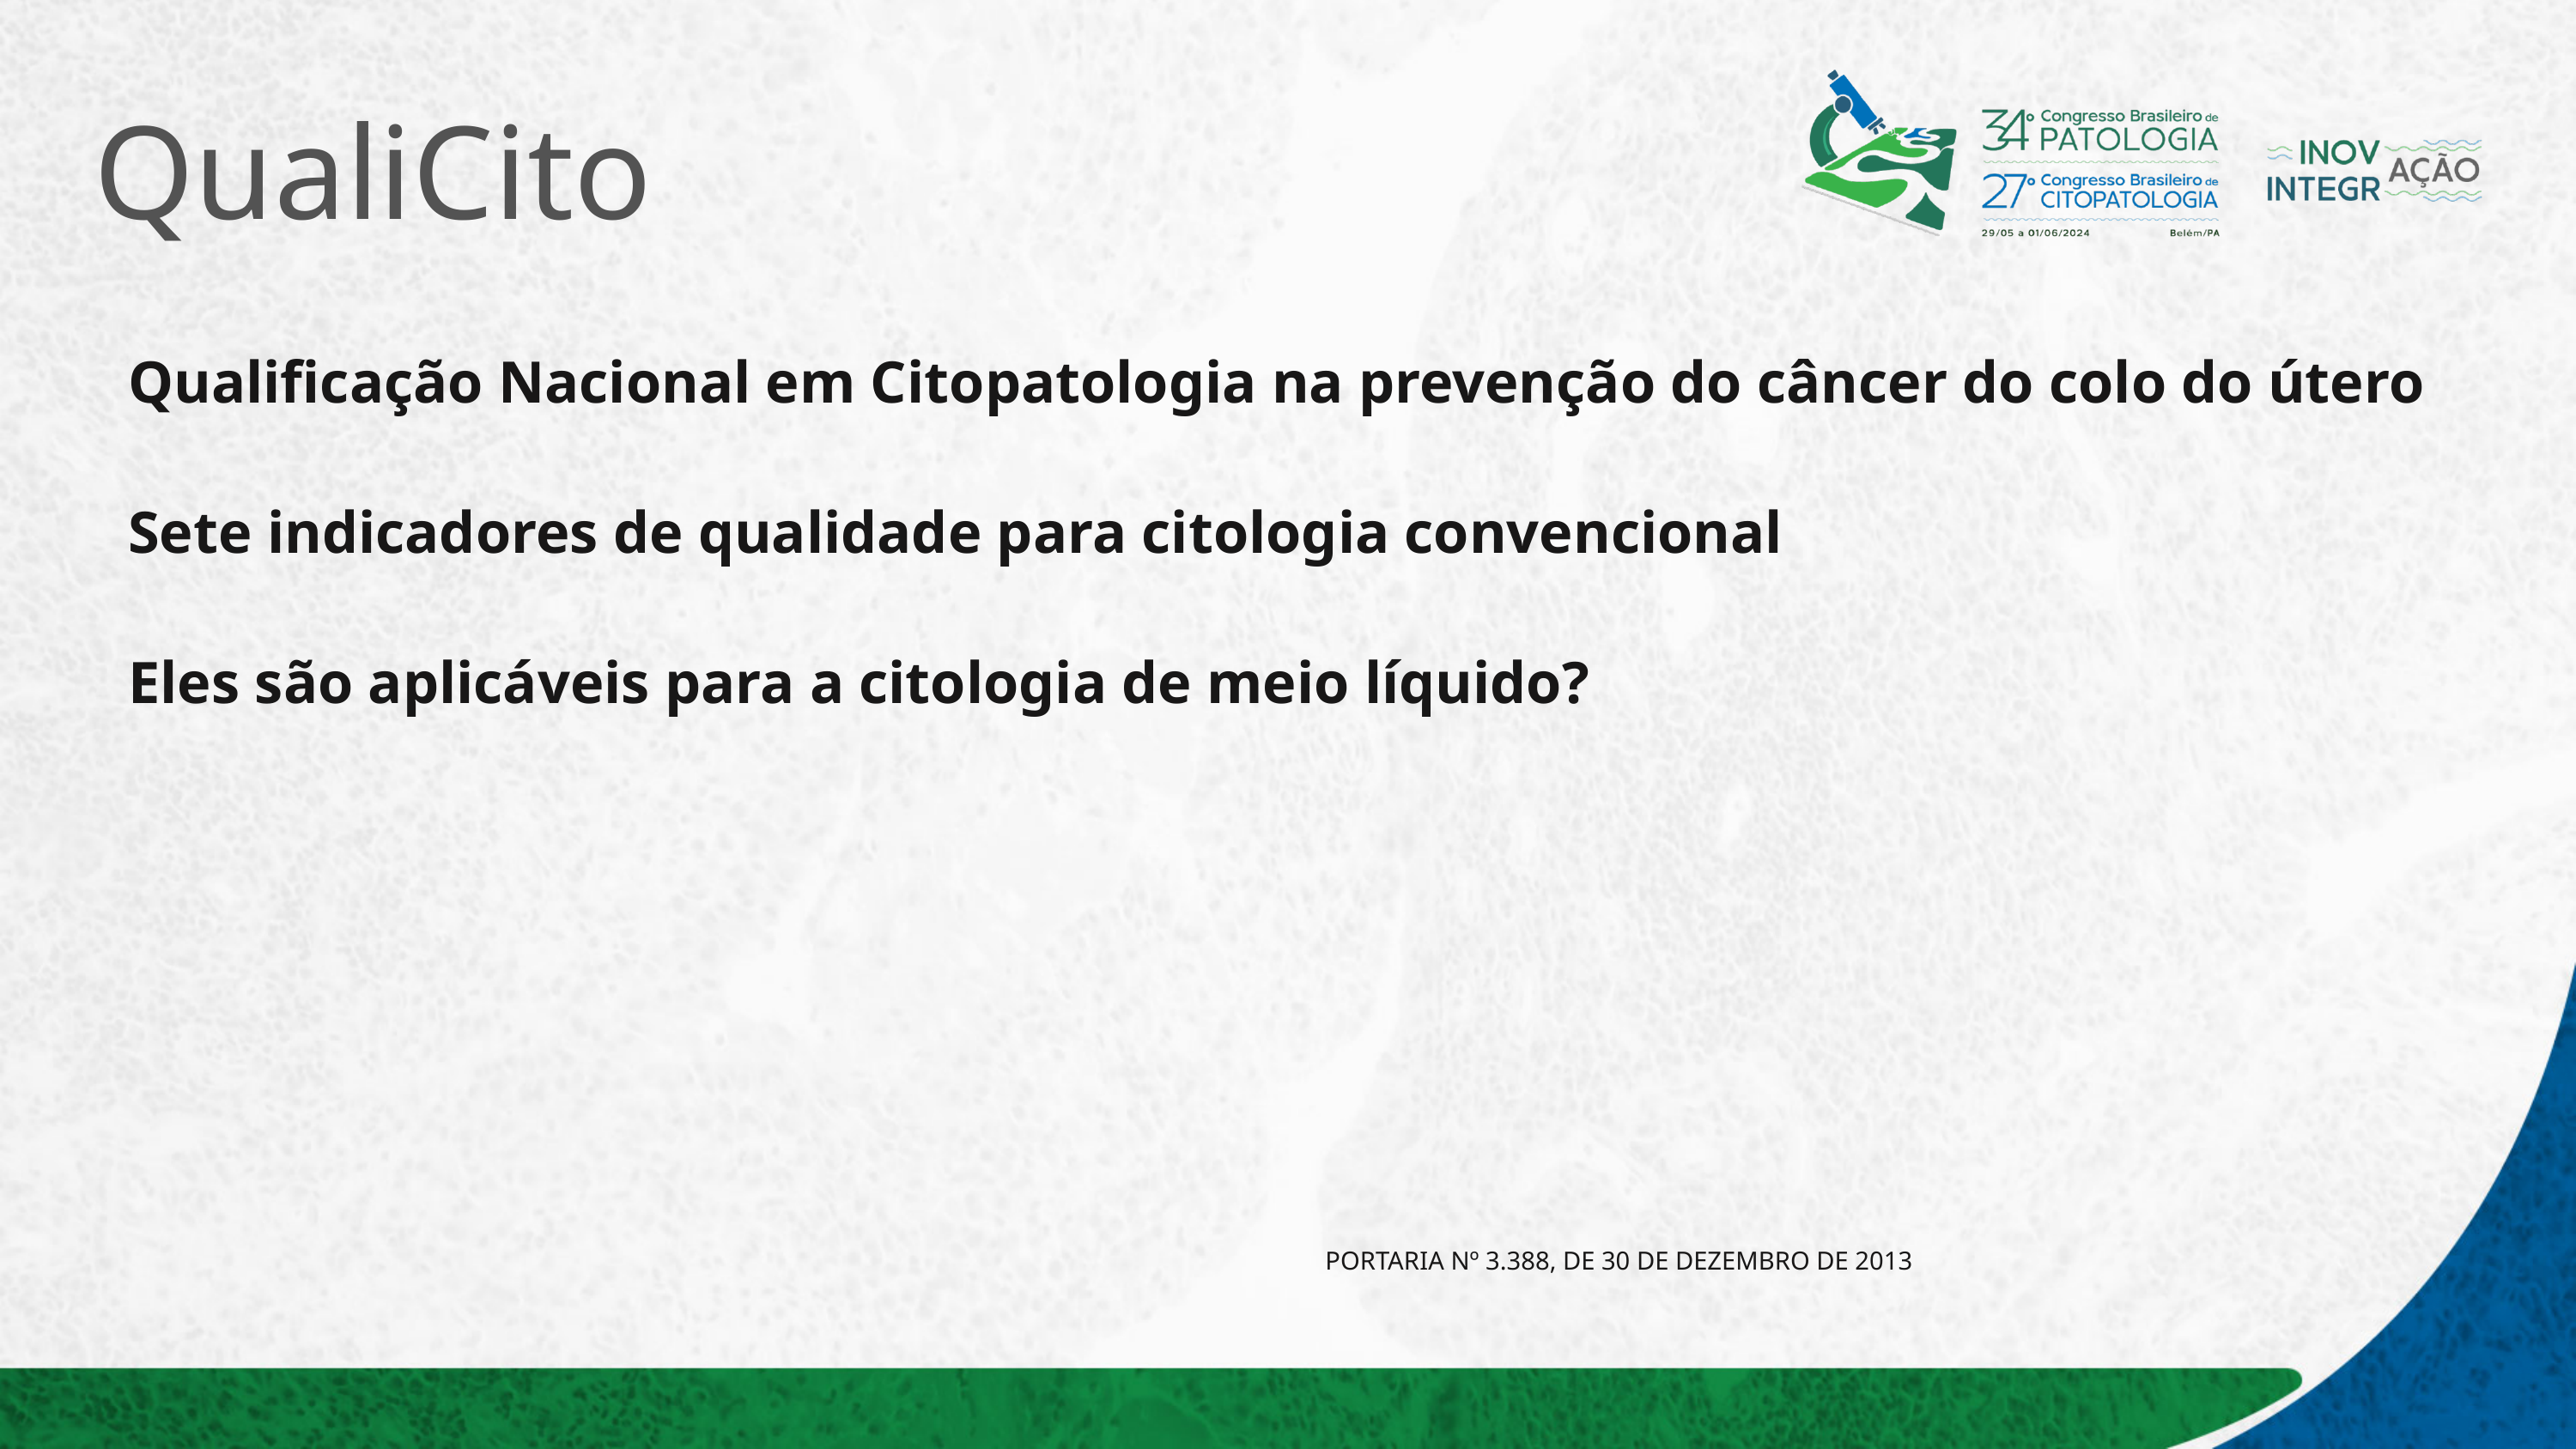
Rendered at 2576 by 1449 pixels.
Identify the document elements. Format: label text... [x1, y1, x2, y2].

text_box PORTARIA Nº 3.388, DE 30 DE DEZEMBRO DE 2013 [1312, 1234, 1953, 1295]
list Qualificação Nacional em Citopatologia na prevenção do câncer do colo do útero Sete indicadores de qualidade para citologia convencional Eles são aplicáveis para a citologia de meio líquido? [115, 329, 2472, 1211]
picture [0, 0, 2576, 1449]
title QualiCito [81, 73, 1724, 246]
